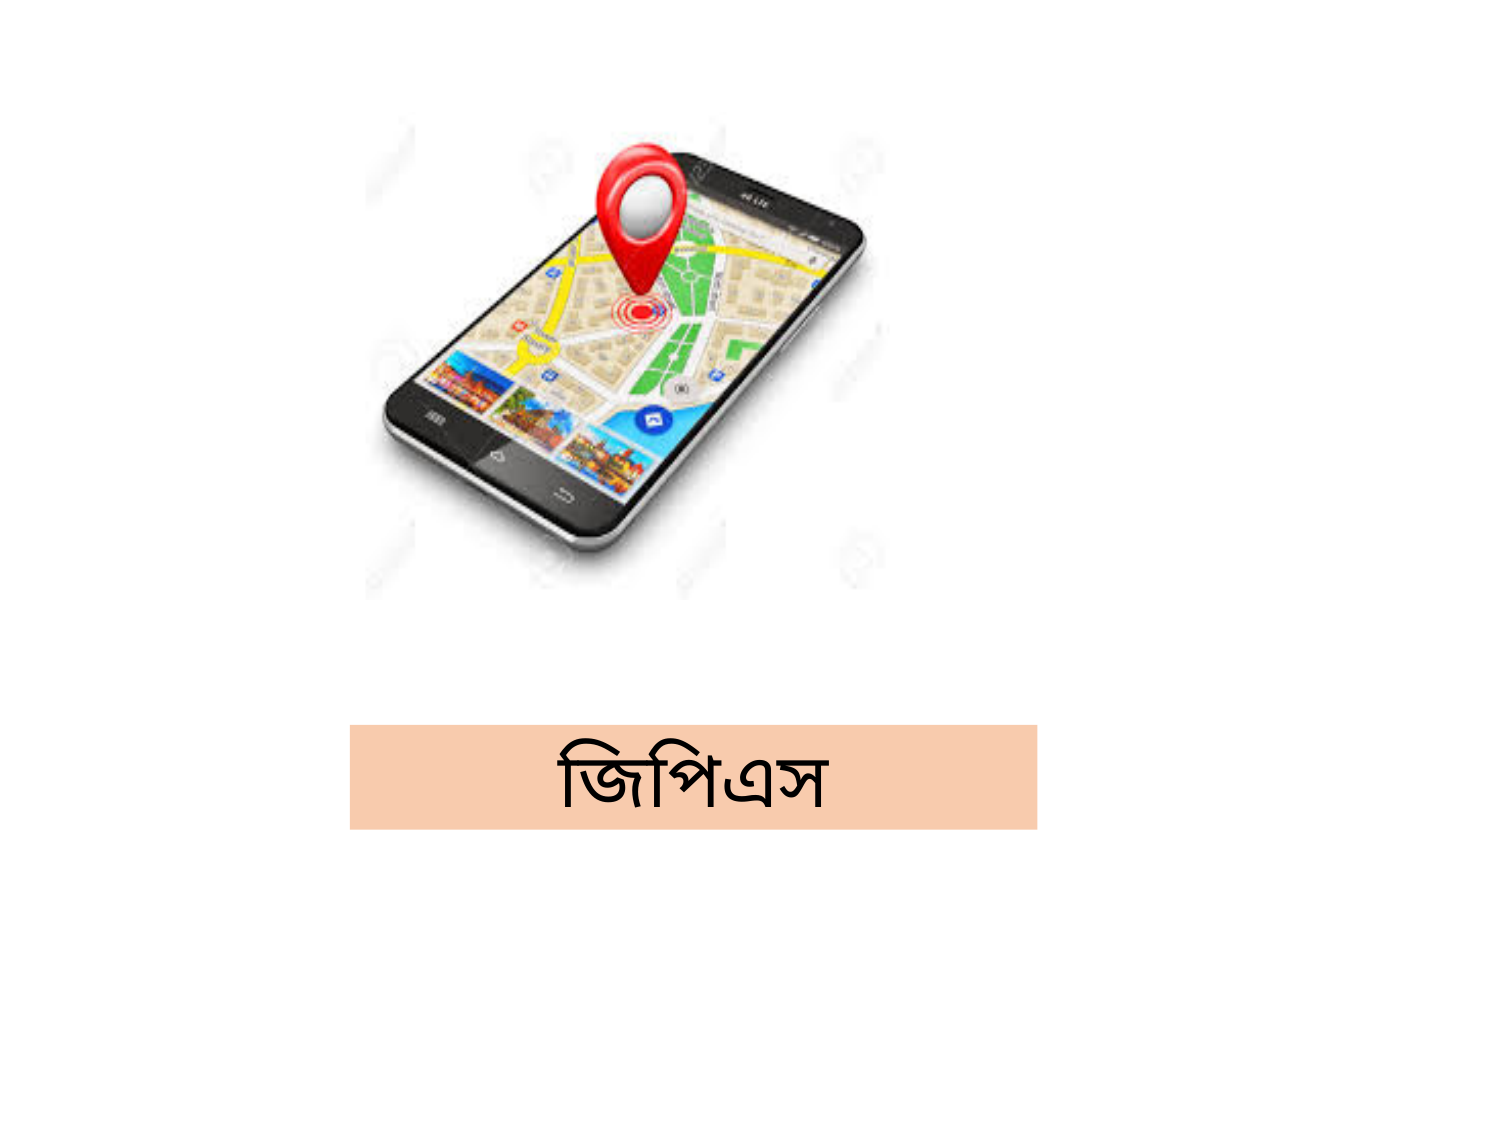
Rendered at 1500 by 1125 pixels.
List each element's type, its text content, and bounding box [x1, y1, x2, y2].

text_box জিপিএস [349, 724, 1038, 830]
picture [349, 112, 900, 600]
